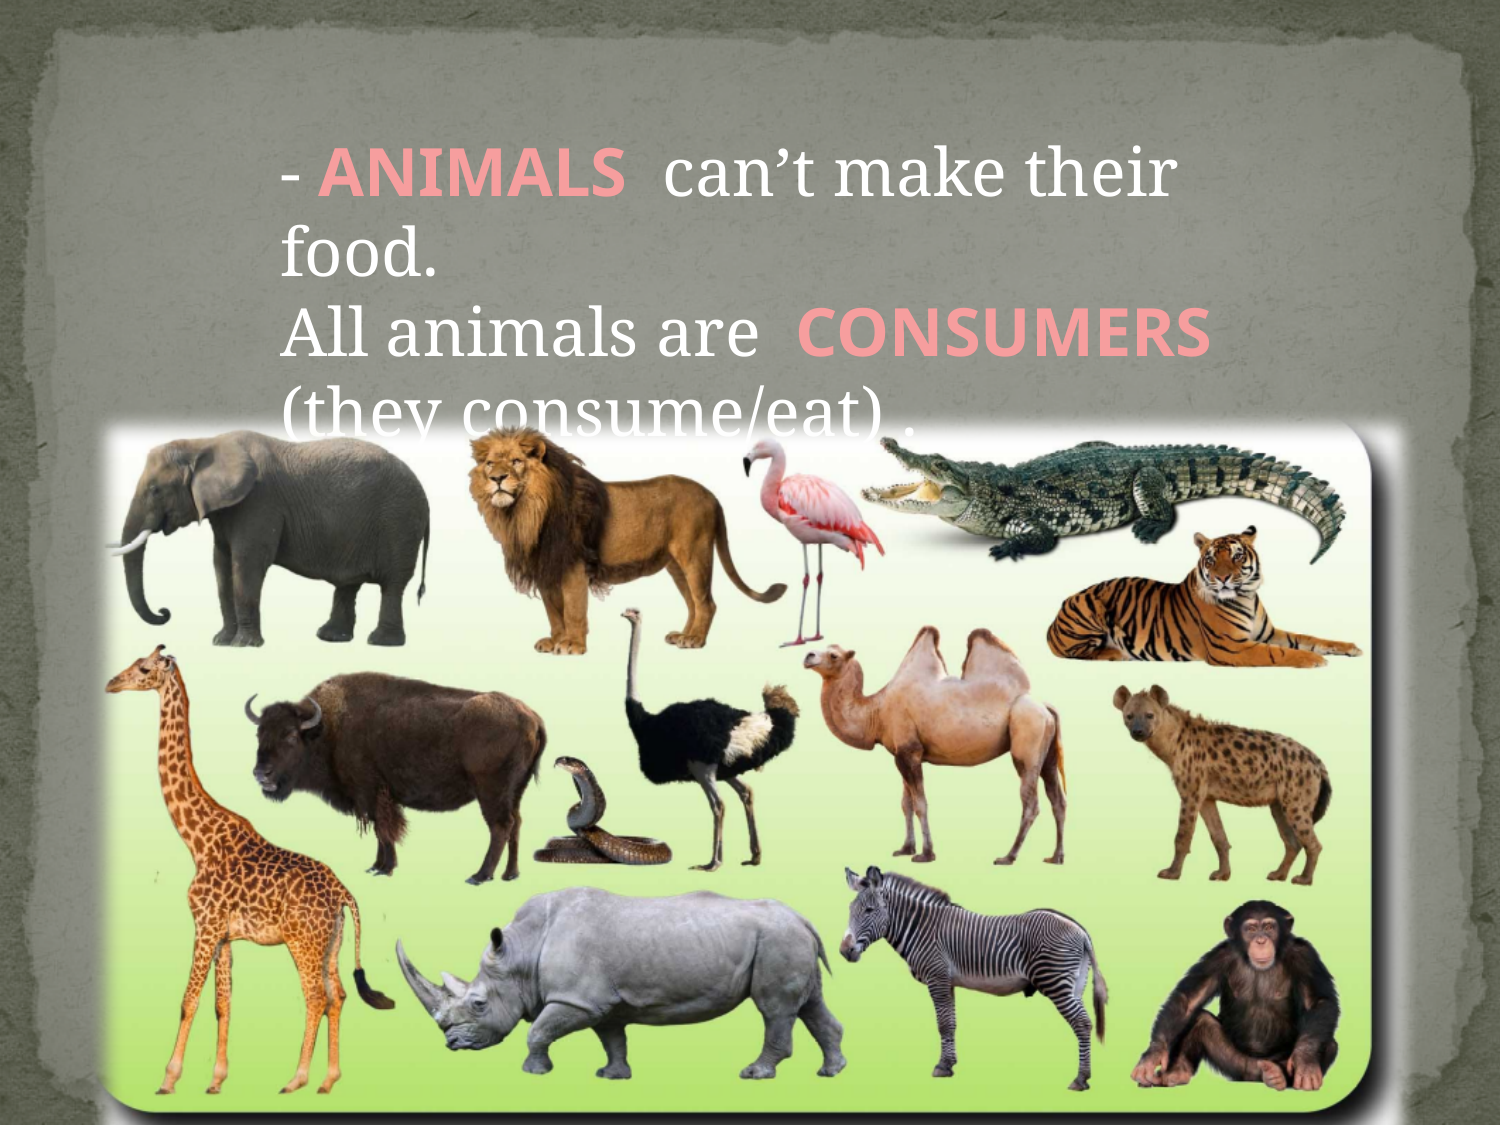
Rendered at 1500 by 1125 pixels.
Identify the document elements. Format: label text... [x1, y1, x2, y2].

text_box - ANIMALS can’t make their food. All animals are CONSUMERS (they consume/eat) . [265, 42, 1365, 398]
picture [90, 410, 1419, 1125]
